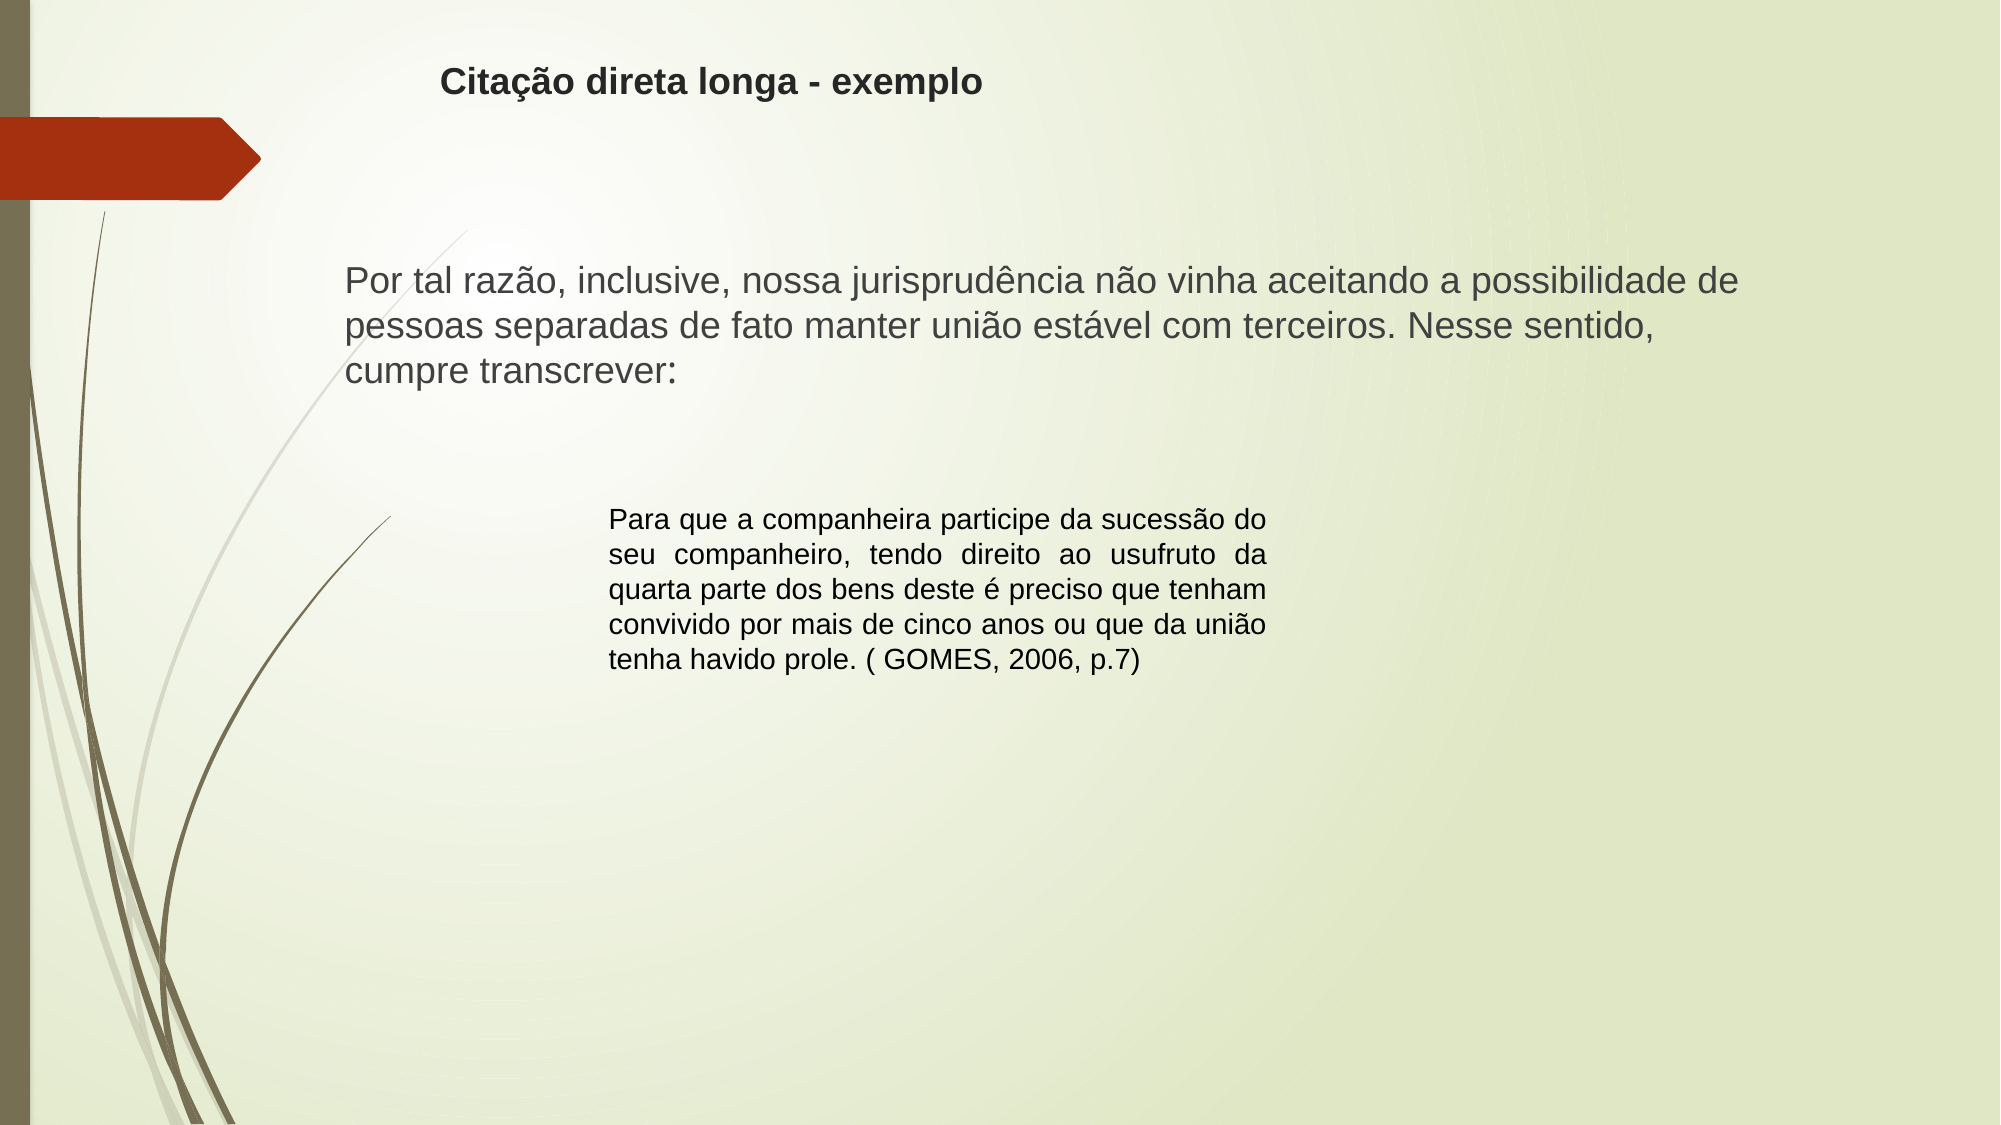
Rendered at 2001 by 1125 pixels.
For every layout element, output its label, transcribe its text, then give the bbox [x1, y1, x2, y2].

list Por tal razão, inclusive, nossa jurisprudência não vinha aceitando a possibilidade de pessoas separadas de fato manter união estável com terceiros. Nesse sentido, cumpre transcrever: [329, 183, 1793, 803]
text_box Para que a companheira participe da sucessão do seu companheiro, tendo direito ao usufruto da quarta parte dos bens deste é preciso que tenham convivido por mais de cinco anos ou que da união tenha havido prole. ( GOMES, 2006, p.7) [593, 492, 1283, 683]
title Citação direta longa - exemplo [424, 49, 1887, 260]
